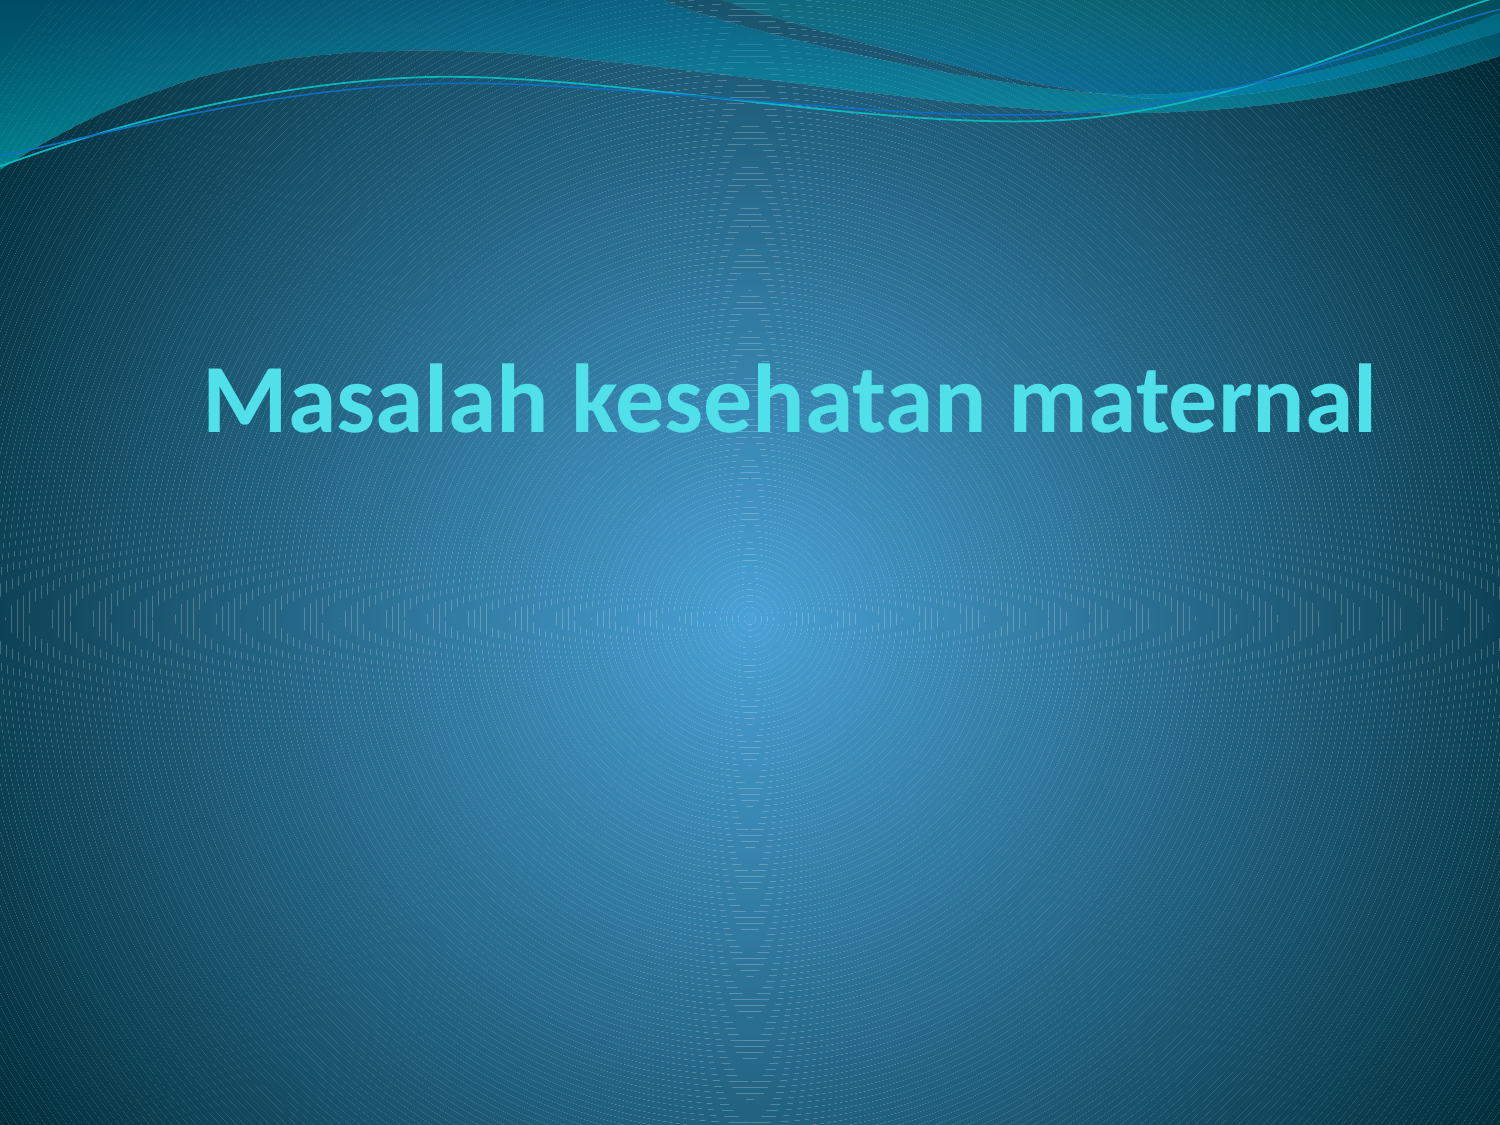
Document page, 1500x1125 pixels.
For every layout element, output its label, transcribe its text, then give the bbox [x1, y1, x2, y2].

title Masalah kesehatan maternal [93, 269, 1382, 570]
